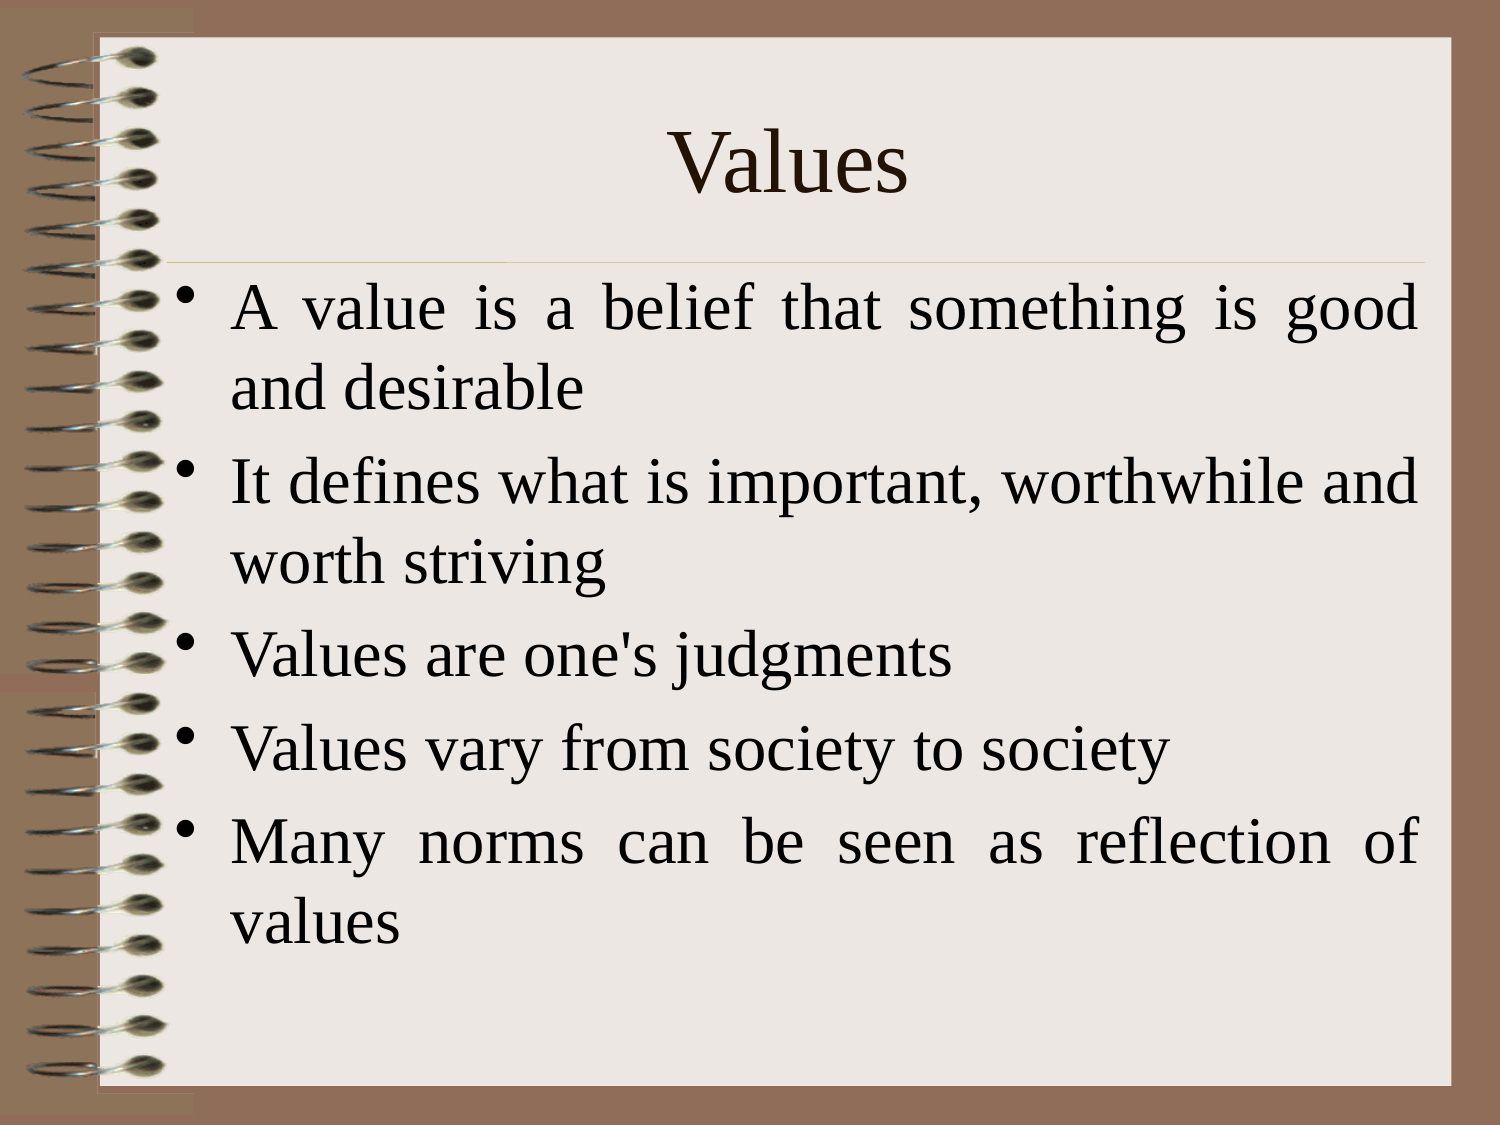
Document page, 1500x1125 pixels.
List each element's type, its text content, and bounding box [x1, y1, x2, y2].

picture [0, 8, 194, 674]
title Values [174, 62, 1426, 251]
list A value is a belief that something is good and desirable It defines what is important, worthwhile and worth striving Values are one's judgments Values vary from society to society Many norms can be seen as reflection of values [159, 255, 1438, 1064]
picture [0, 692, 194, 1115]
